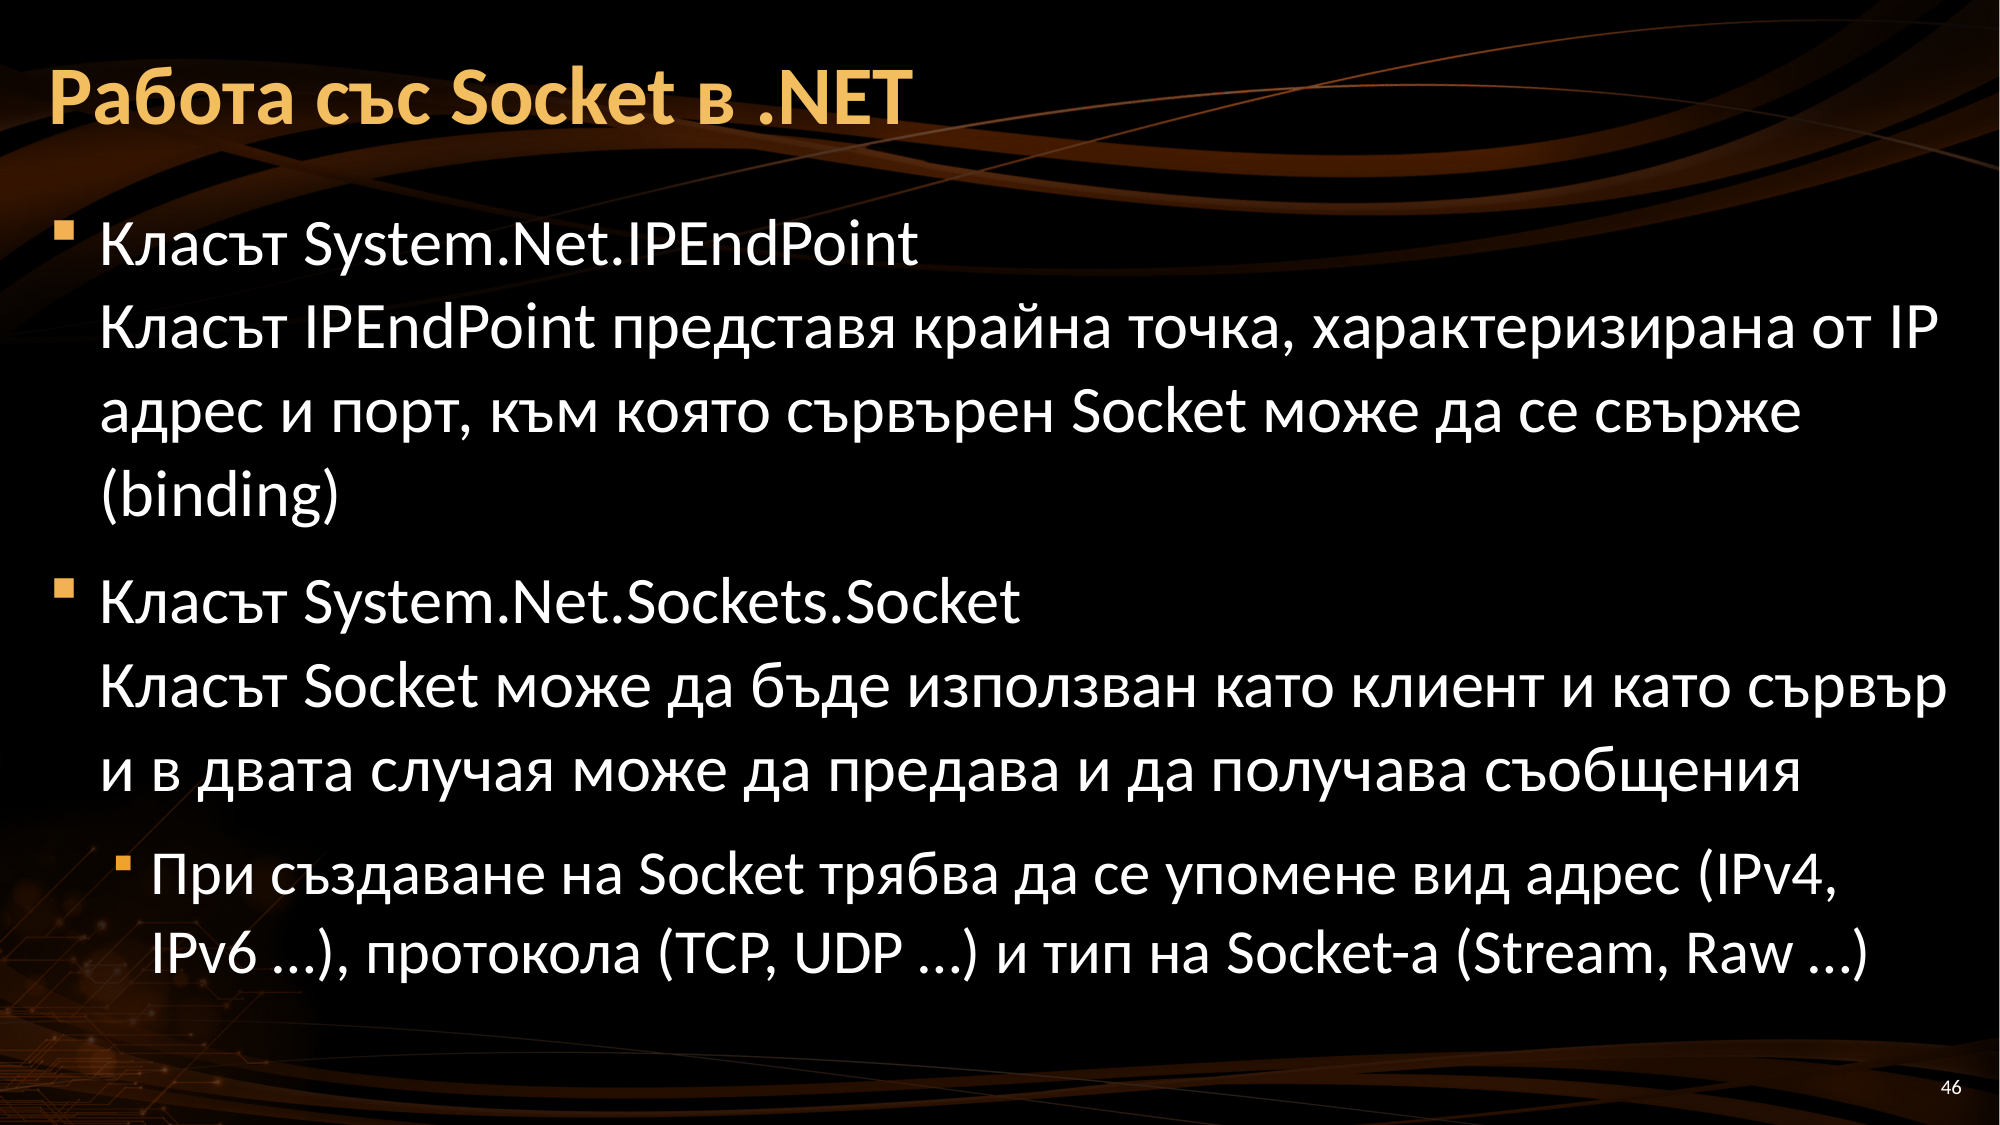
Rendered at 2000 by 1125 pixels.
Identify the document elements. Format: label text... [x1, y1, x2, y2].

list Класът System.Net.IPEndPoint Класът IPEndPoint представя крайна точка, характеризирана от IP адрес и порт, към която сървърен Socket може да се свърже (binding) Класът System.Net.Sockets.Socket Класът Socket може да бъде използван като клиент и като сървър и в двата случая може да предава и да получава съобщения При създаване на Socket трябва да се упомене вид адрес (IPv4, IPv6 …), протокола (TCP, UDP …) и тип на Socket-a (Stream, Raw …) [31, 188, 1968, 1103]
picture [0, 0, 2000, 1125]
title Работа със Socket в .NET [30, 6, 1602, 189]
